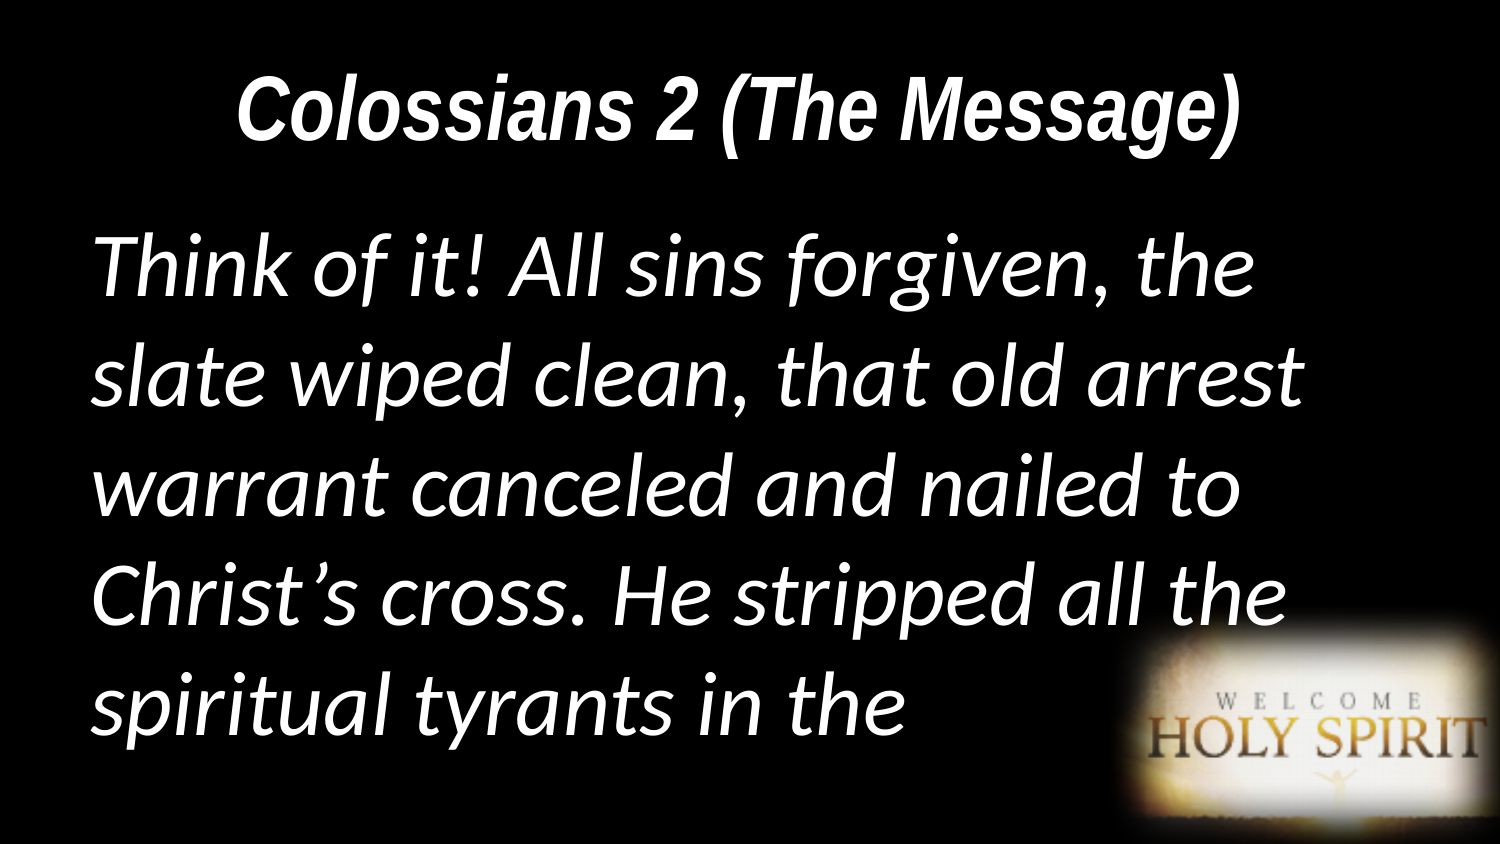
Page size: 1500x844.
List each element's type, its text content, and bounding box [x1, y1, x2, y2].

title Colossians 2 (The Message) [75, 33, 1425, 175]
list Think of it! All sins forgiven, the slate wiped clean, that old arrest warrant canceled and nailed to Christ’s cross. He stripped all the spiritual tyrants in the [75, 196, 1425, 754]
